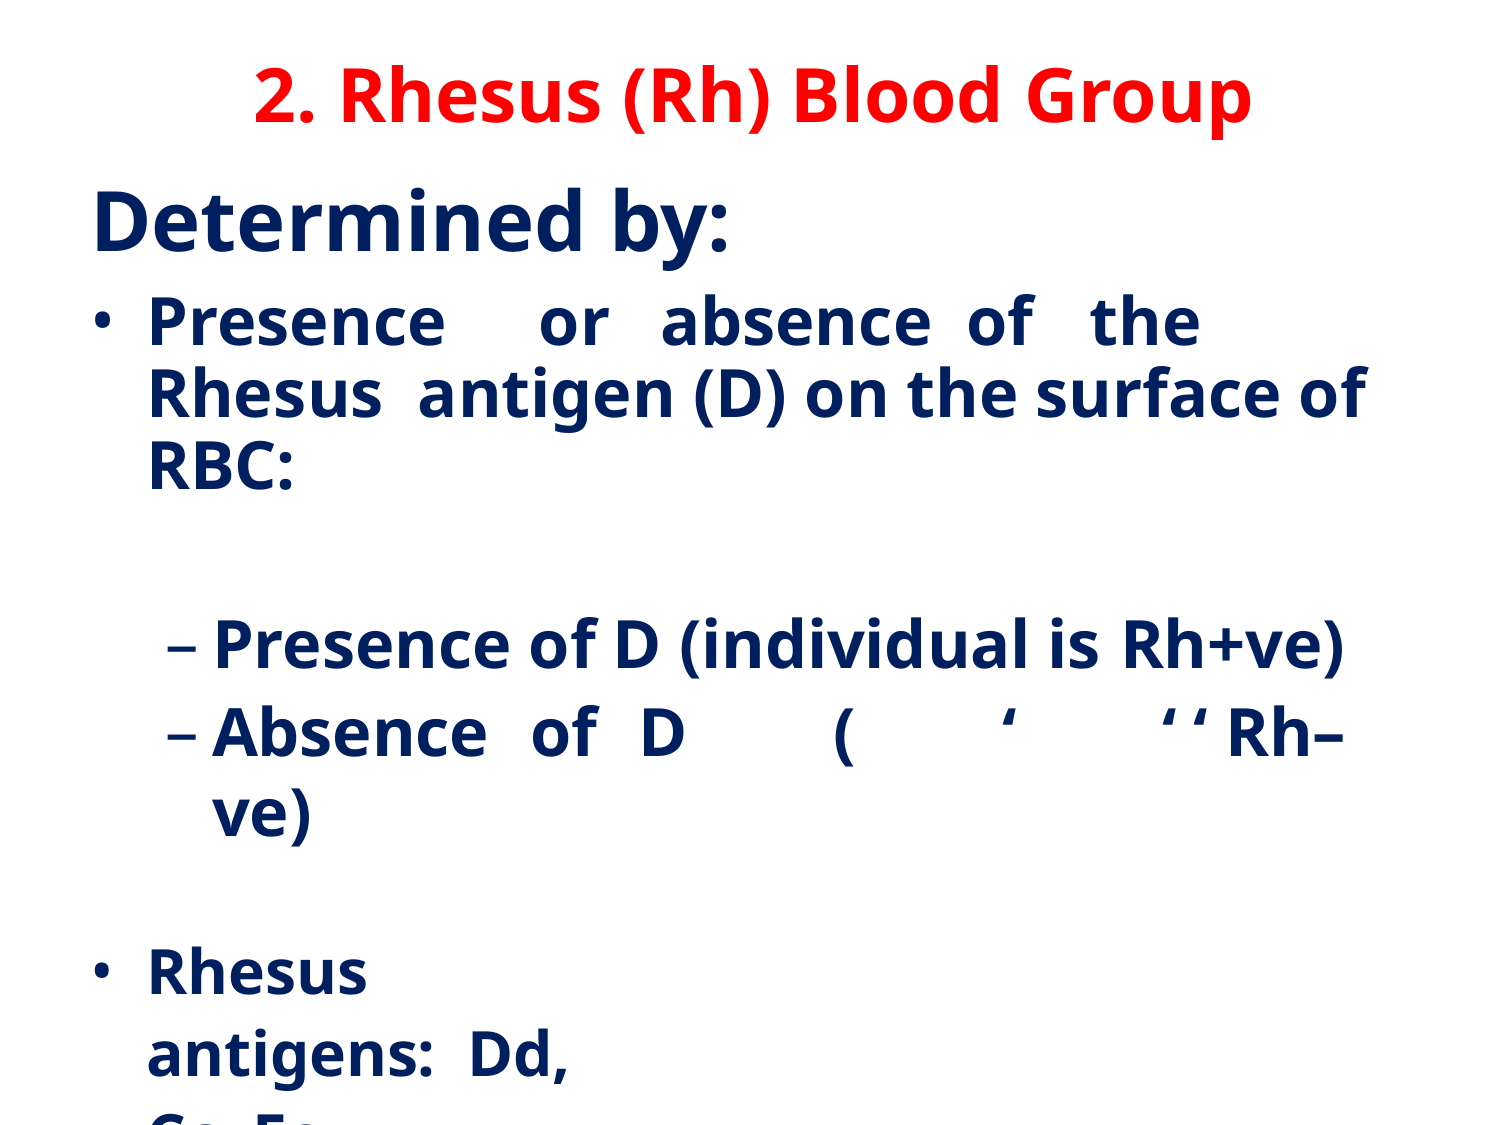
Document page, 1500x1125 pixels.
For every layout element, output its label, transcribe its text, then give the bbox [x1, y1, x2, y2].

text_box Determined by: Presence or absence of the Rhesus antigen (D) on the surface of RBC: Presence of D (individual is Rh+ve) Absence of D ( ‘ ‘ ‘ Rh–ve) Rhesus antigens: Dd, Cc, Ee Clinically most important is D [87, 168, 1413, 1125]
title 2. Rhesus (Rh) Blood Group [119, 21, 1381, 168]
